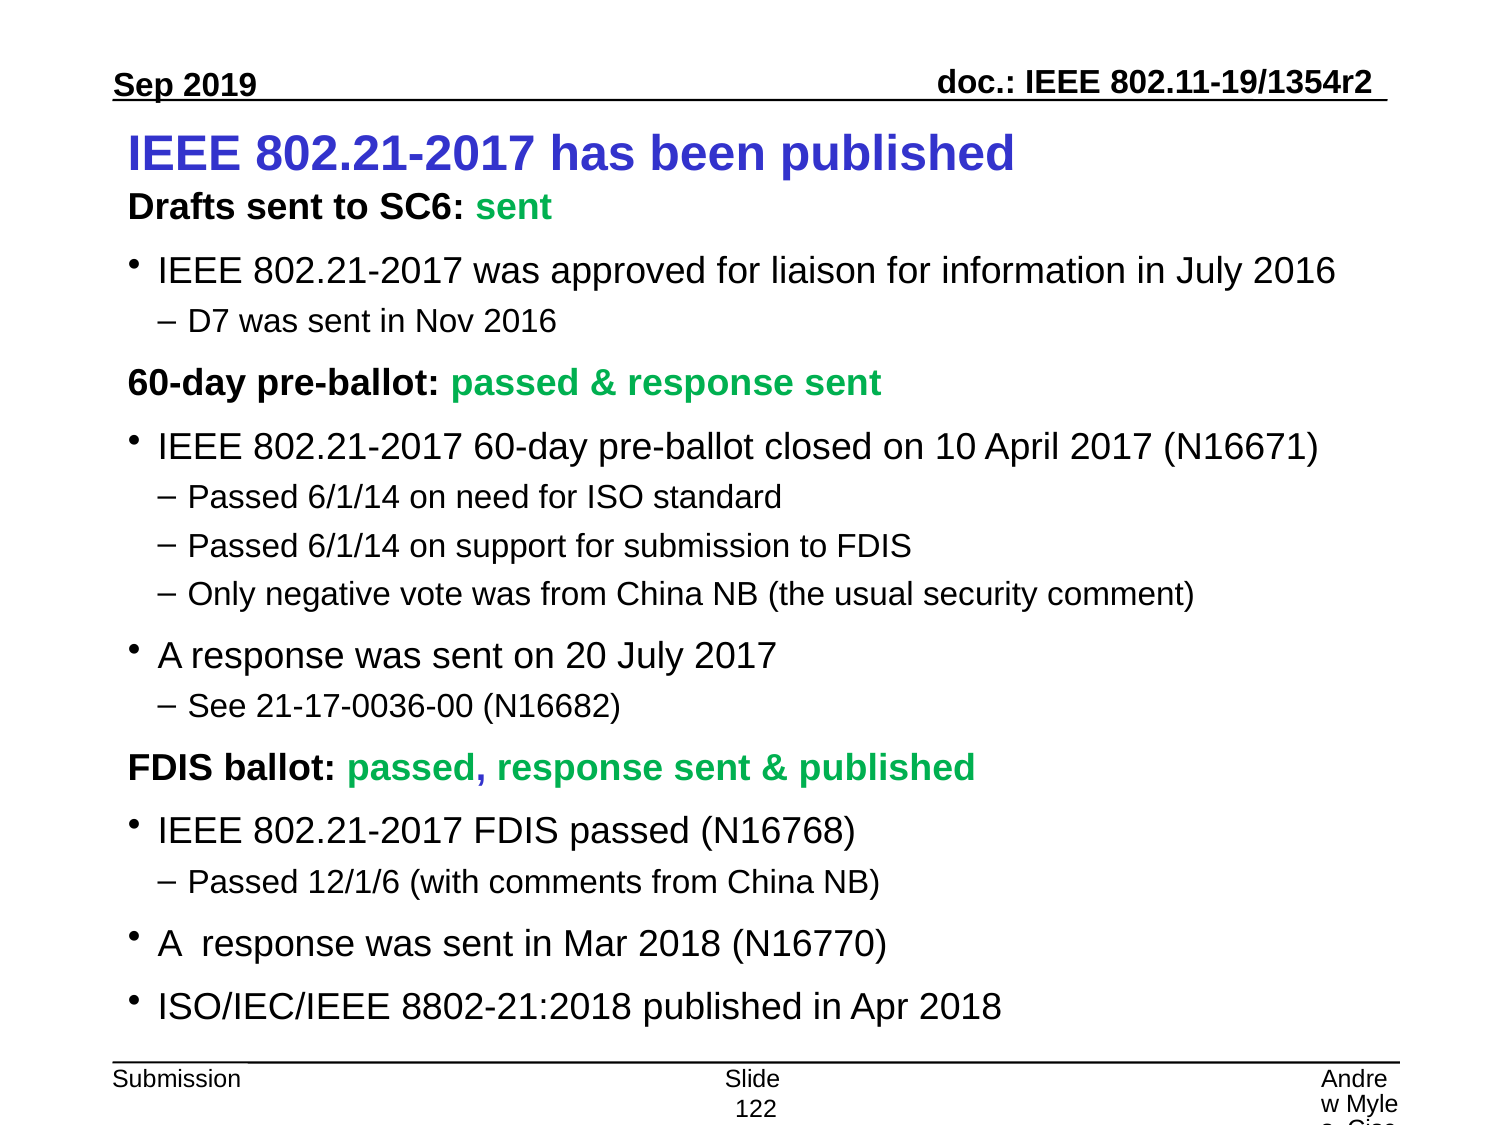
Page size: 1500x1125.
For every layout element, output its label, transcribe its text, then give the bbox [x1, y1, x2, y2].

title IEEE 802.21-2017 has been published [112, 112, 1388, 174]
footer Andrew Myles, Cisco [1320, 1061, 1402, 1093]
slide_number Slide 122 [709, 1061, 803, 1093]
list Drafts sent to SC6: sent IEEE 802.21-2017 was approved for liaison for information in July 2016 D7 was sent in Nov 2016 60-day pre-ballot: passed & response sent IEEE 802.21-2017 60-day pre-ballot closed on 10 April 2017 (N16671) Passed 6/1/14 on need for ISO standard Passed 6/1/14 on support for submission to FDIS Only negative vote was from China NB (the usual security comment) A response was sent on 20 July 2017 See 21-17-0036-00 (N16682) FDIS ballot: passed, response sent & published IEEE 802.21-2017 FDIS passed (N16768) Passed 12/1/6 (with comments from China NB) A response was sent in Mar 2018 (N16770) ISO/IEC/IEEE 8802-21:2018 published in Apr 2018 [112, 174, 1388, 850]
